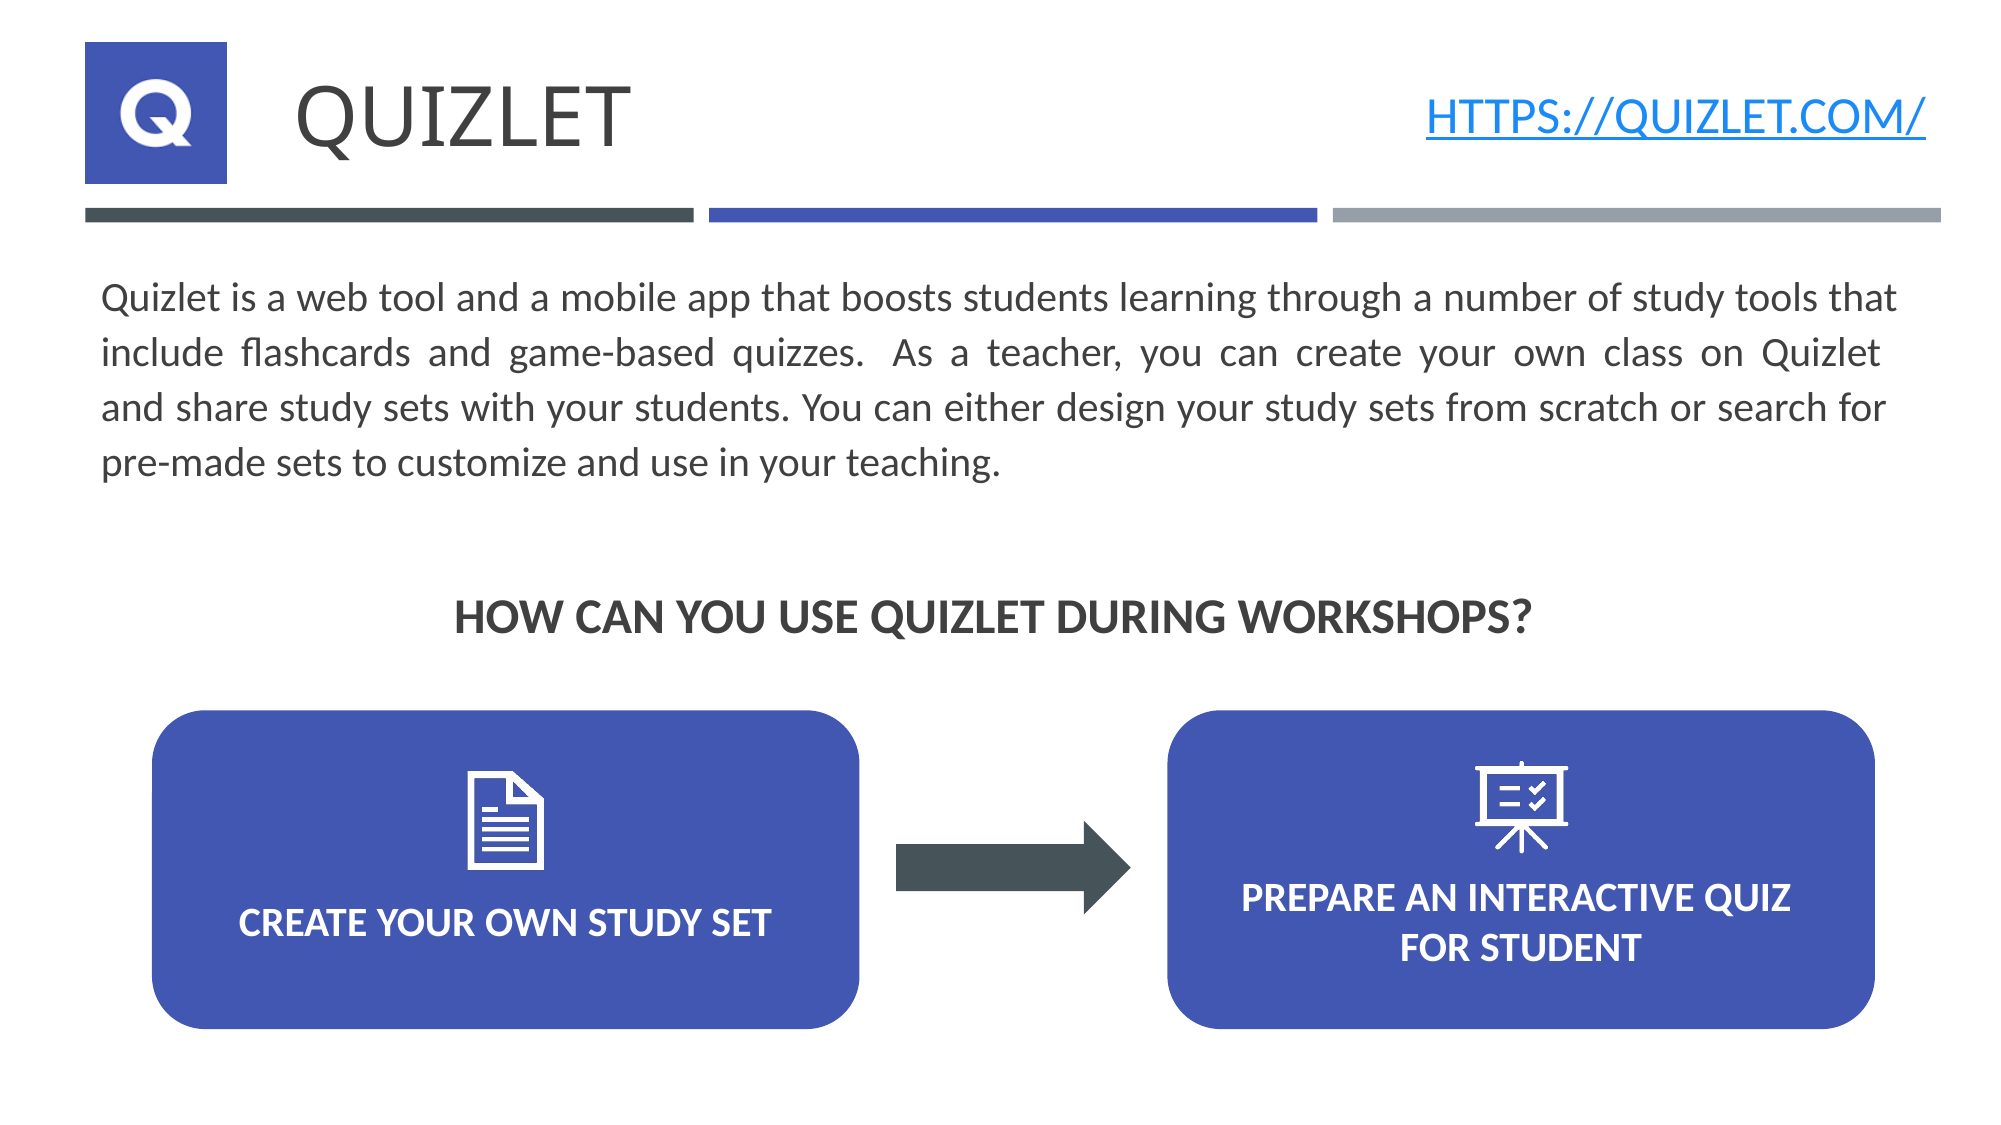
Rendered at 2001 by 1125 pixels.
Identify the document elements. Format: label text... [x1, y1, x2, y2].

text_box CREATE YOUR OWN STUDY SET [150, 709, 861, 1031]
picture [85, 42, 227, 184]
text_box PREPARE AN INTERACTIVE QUIZ FOR STUDENT [1166, 709, 1876, 1031]
text_box QUIZLET [279, 42, 769, 184]
text_box Quizlet is a web tool and a mobile app that boosts students learning through a number of study tools that include flashcards and game-based quizzes. As a teacher, you can create your own class on Quizlet and share study sets with your students. You can either design your study sets from scratch or search for pre-made sets to customize and use in your teaching. HOW CAN YOU USE QUIZLET DURING WORKSHOPS? [86, 257, 1914, 671]
text_box [895, 818, 1133, 918]
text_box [85, 207, 1942, 223]
picture [1462, 747, 1581, 866]
picture [446, 761, 565, 880]
text_box https://quizlet.com/ [1079, 42, 1942, 184]
